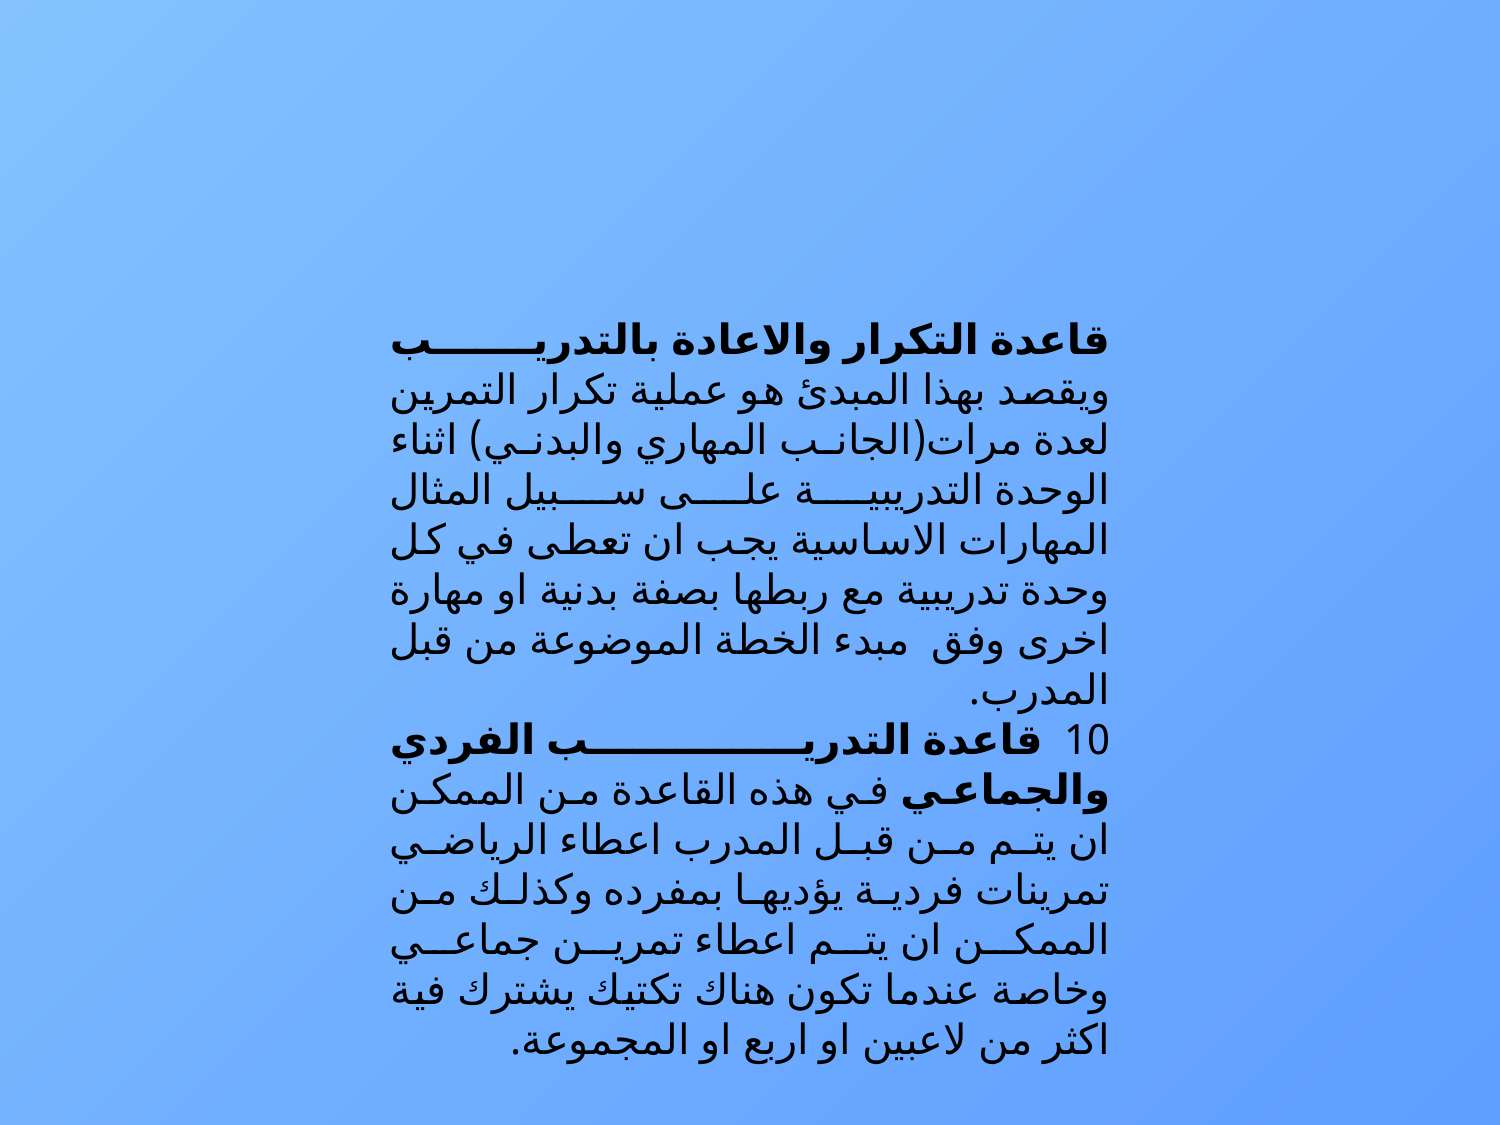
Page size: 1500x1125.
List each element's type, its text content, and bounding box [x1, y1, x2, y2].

text_box قاعدة التكرار والاعادة بالتدريب ويقصد بهذا المبدئ هو عملية تكرار التمرين لعدة مرات(الجانب المهاري والبدني) اثناء الوحدة التدريبية على سبيل المثال المهارات الاساسية يجب ان تعطى في كل وحدة تدريبية مع ربطها بصفة بدنية او مهارة اخرى وفق مبدء الخطة الموضوعة من قبل المدرب. 10 قاعدة التدريب الفردي والجماعي في هذه القاعدة من الممكن ان يتم من قبل المدرب اعطاء الرياضي تمرينات فردية يؤديها بمفرده وكذلك من الممكن ان يتم اعطاء تمرين جماعي وخاصة عندما تكون هناك تكتيك يشترك فية اكثر من لاعبين او اربع او المجموعة. [374, 305, 1125, 1071]
